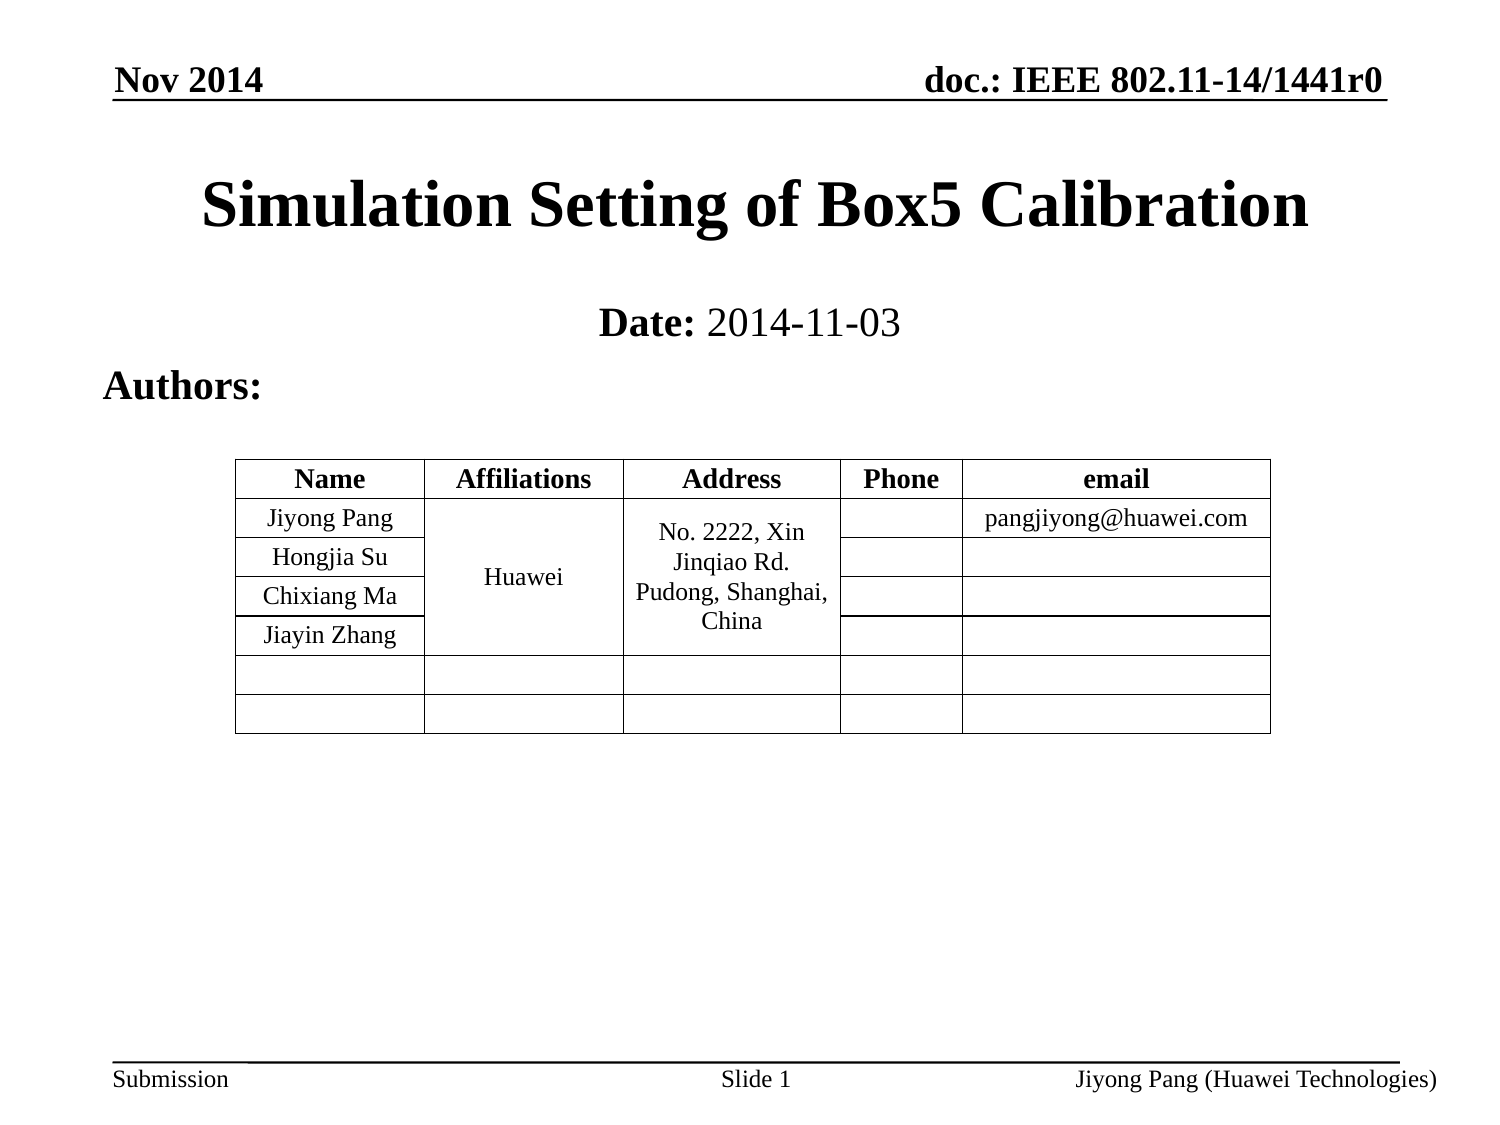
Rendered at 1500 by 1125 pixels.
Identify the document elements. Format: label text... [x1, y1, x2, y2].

footer Jiyong Pang (Huawei Technologies) [1075, 1061, 1443, 1093]
text_box Authors: [87, 349, 325, 413]
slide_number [114, 54, 265, 101]
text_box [224, 458, 1297, 948]
list Date: 2014-11-03 [112, 287, 1388, 351]
slide_number Slide 1 [712, 1061, 800, 1093]
title Simulation Setting of Box5 Calibration [137, 112, 1376, 287]
